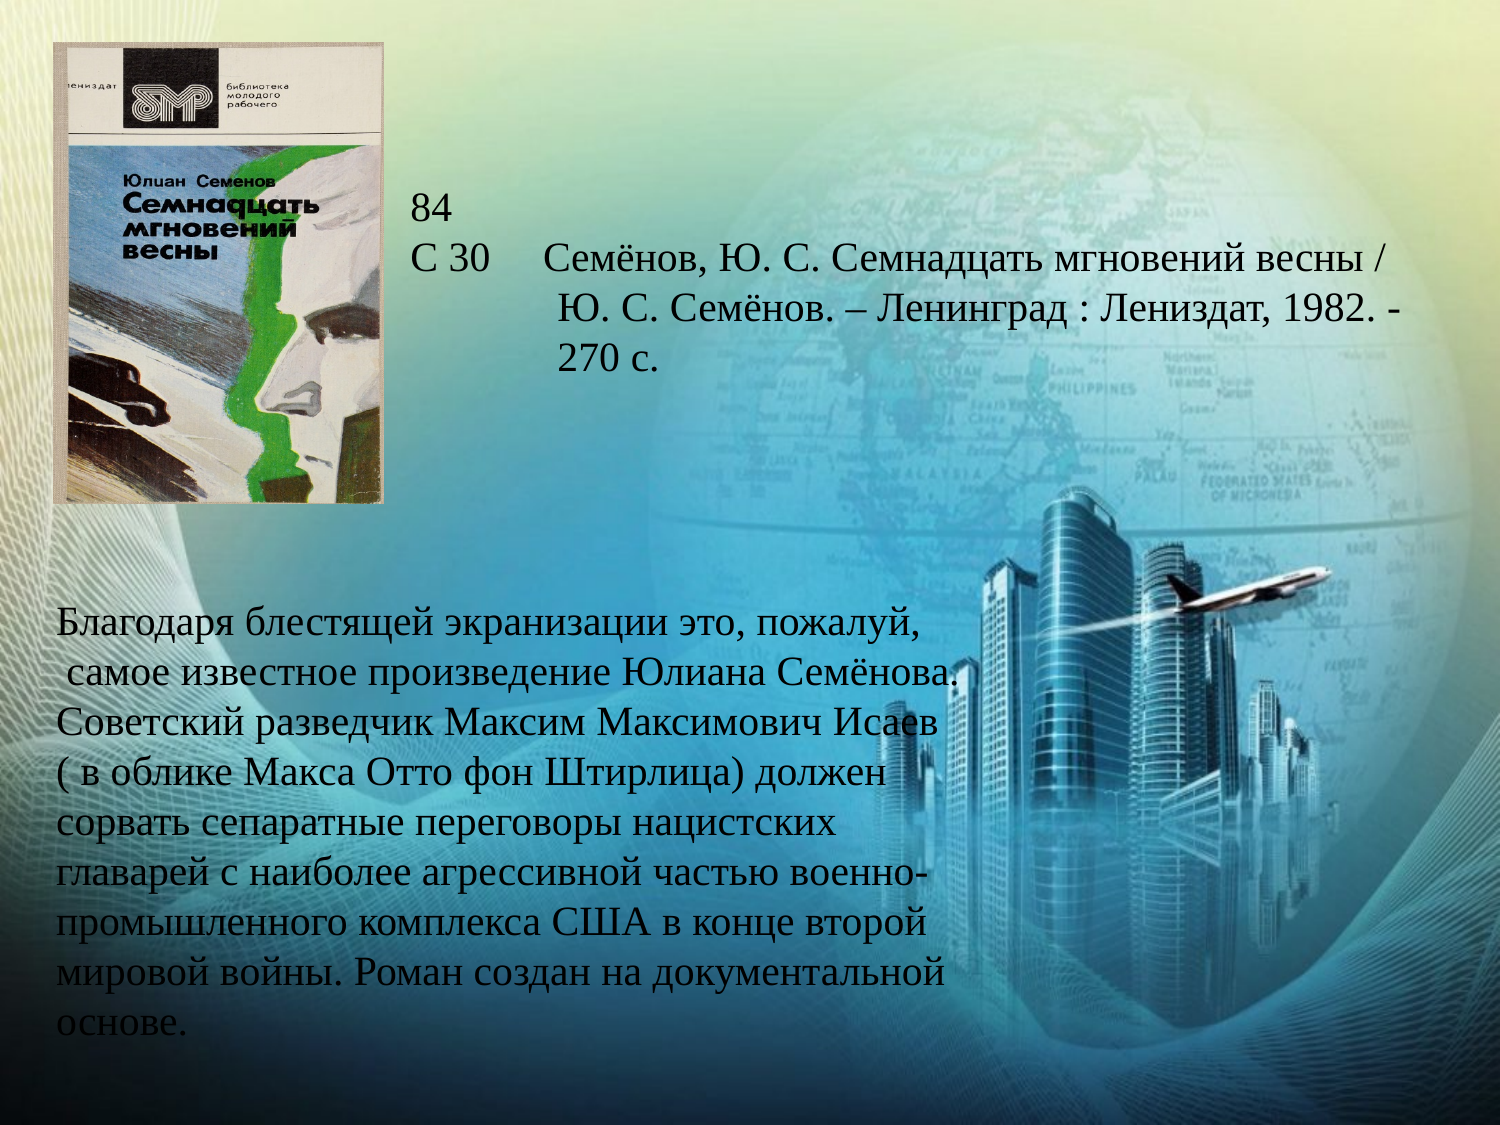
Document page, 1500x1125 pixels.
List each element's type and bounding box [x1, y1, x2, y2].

list [0, 0, 1500, 1125]
picture [52, 42, 385, 504]
